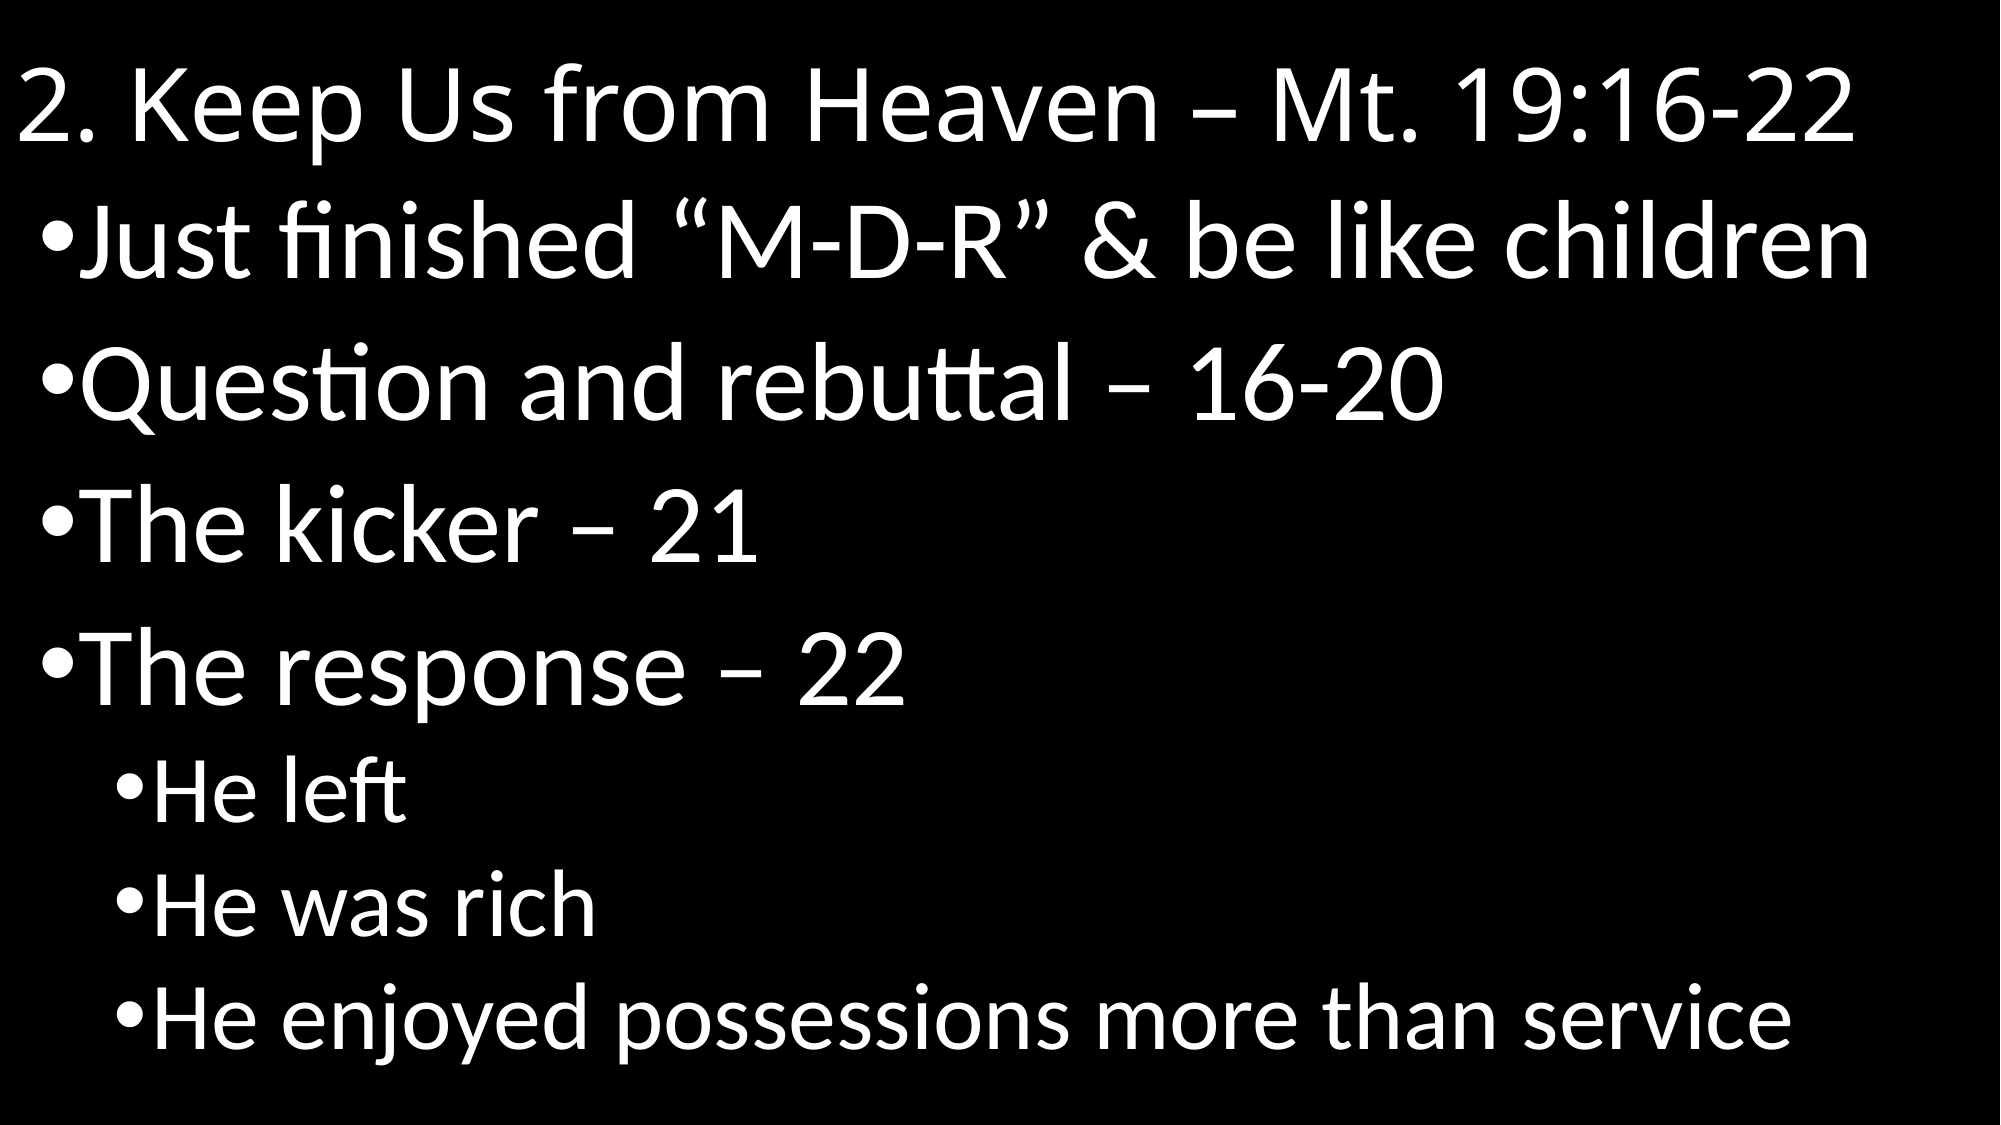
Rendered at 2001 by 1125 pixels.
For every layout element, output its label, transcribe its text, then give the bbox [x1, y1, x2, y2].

list Just finished “M-D-R” & be like children Question and rebuttal – 16-20 The kicker – 21 The response – 22 He left He was rich He enjoyed possessions more than service [23, 173, 2000, 1125]
title 2. Keep Us from Heaven – Mt. 19:16-22 [0, 0, 2000, 218]
